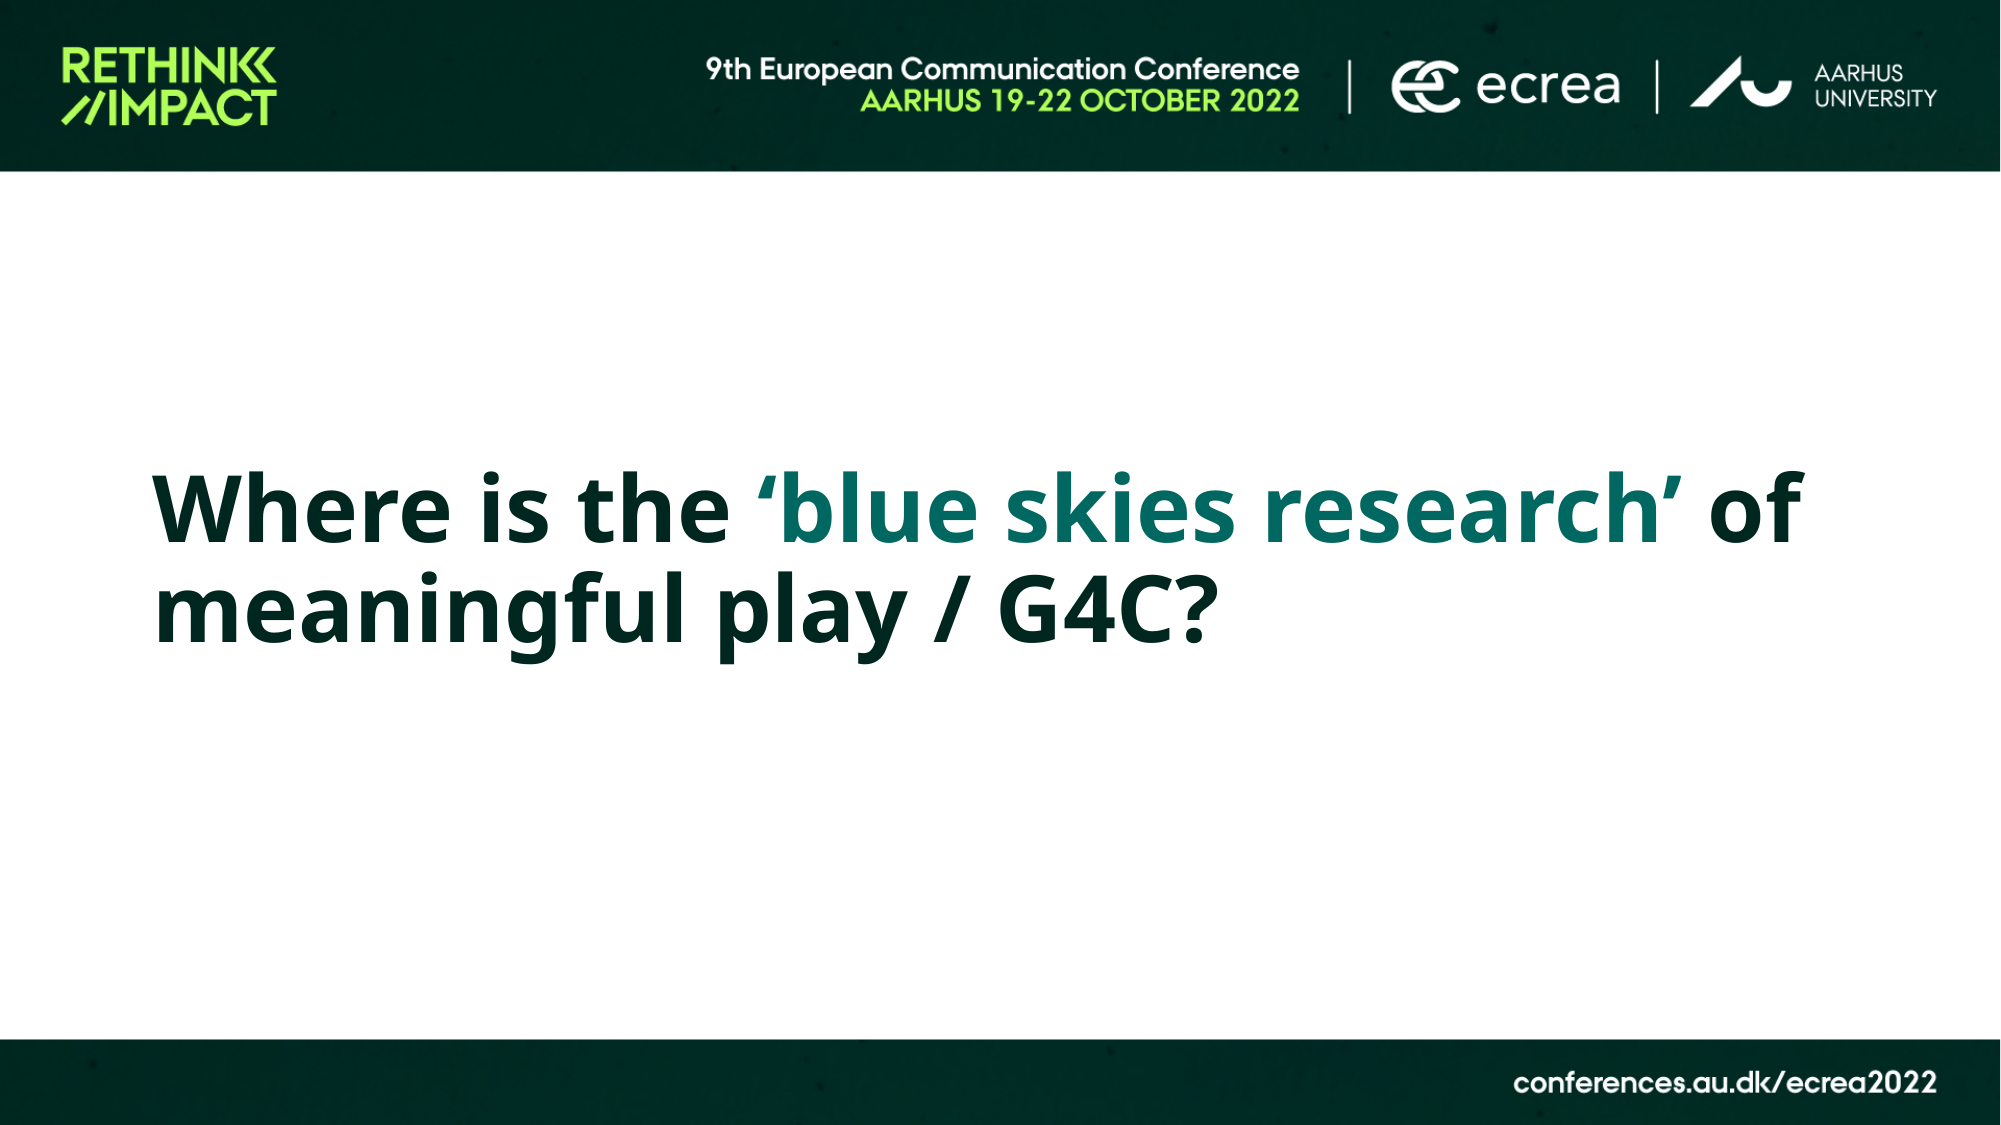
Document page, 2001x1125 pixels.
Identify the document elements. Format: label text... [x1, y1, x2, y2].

title Where is the ‘blue skies research’ of meaningful play / G4C? [137, 453, 1863, 672]
picture [0, 0, 2001, 1125]
